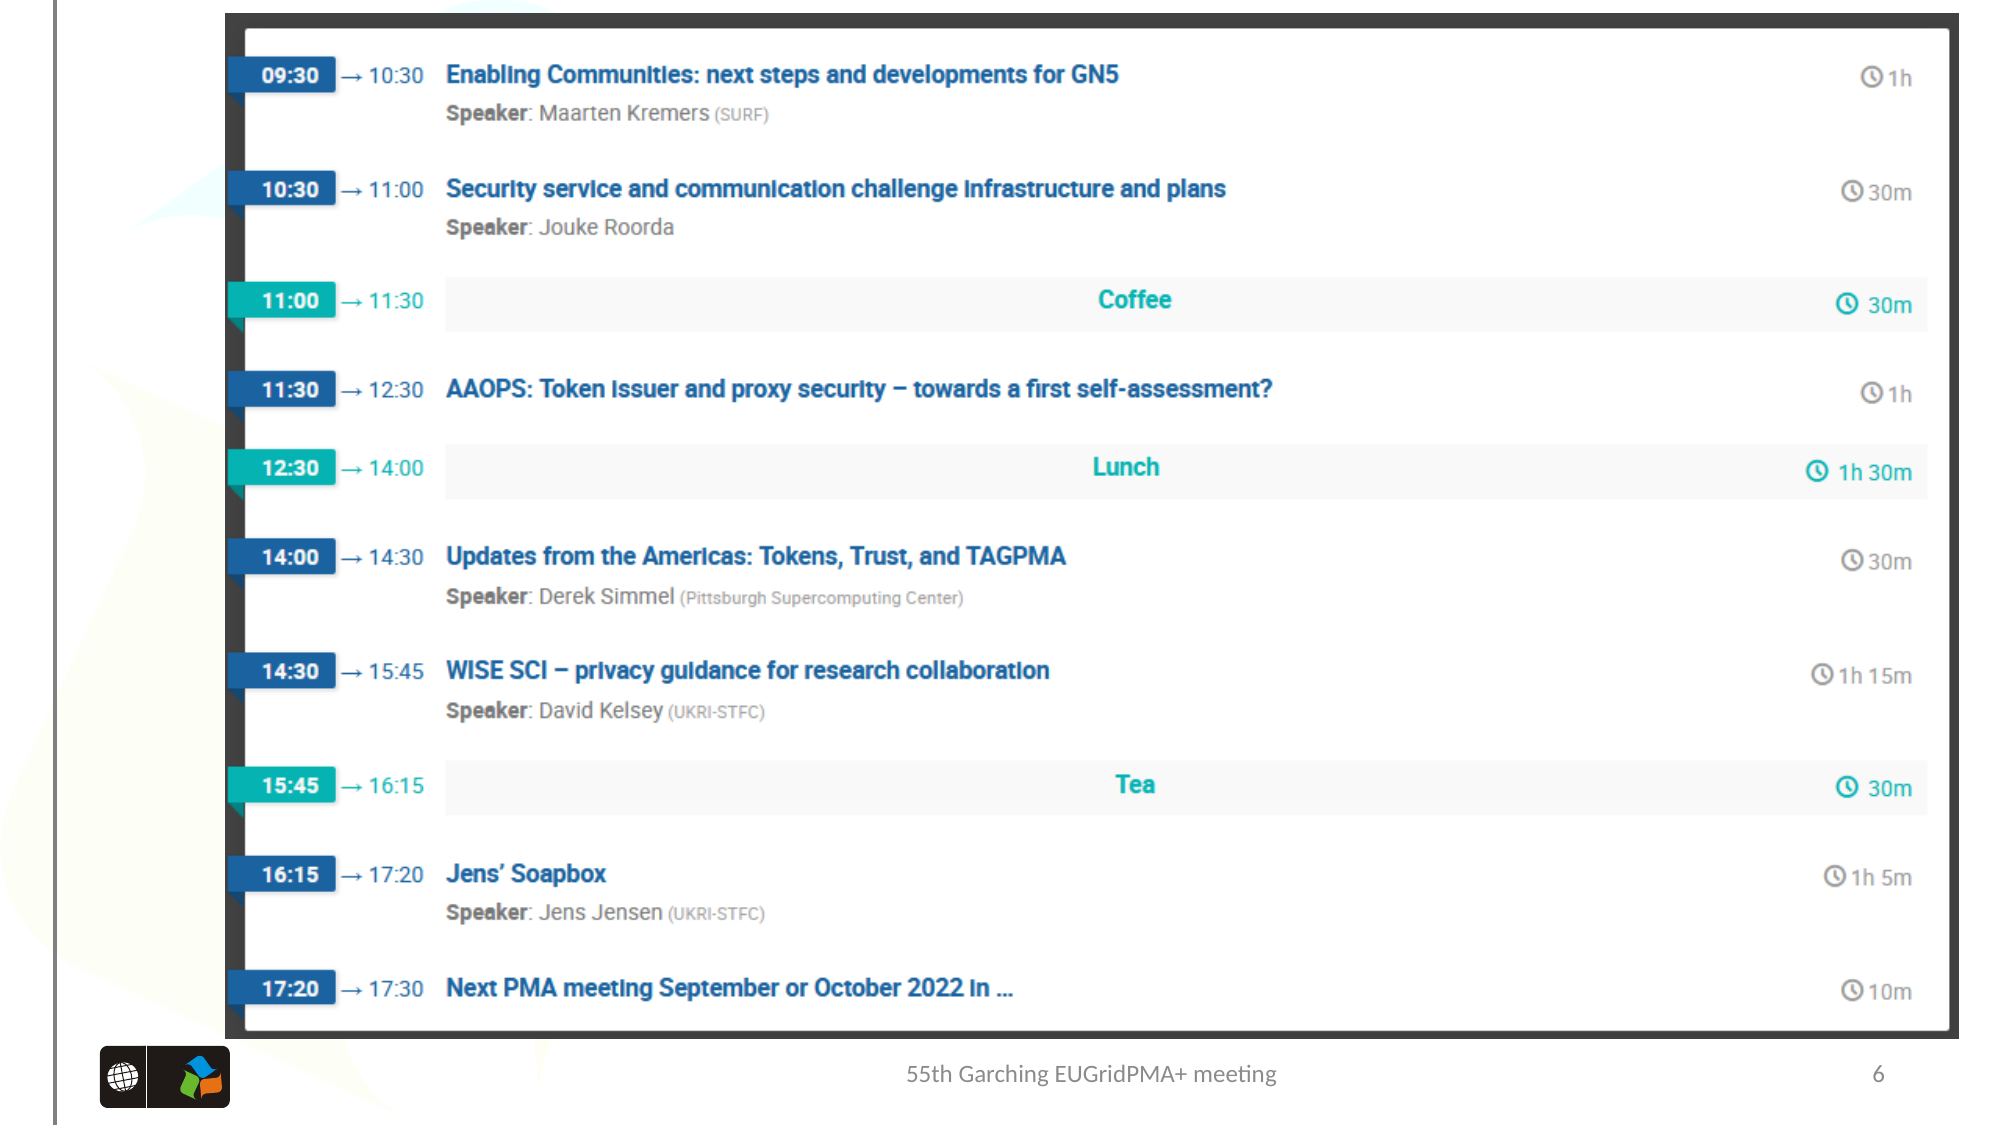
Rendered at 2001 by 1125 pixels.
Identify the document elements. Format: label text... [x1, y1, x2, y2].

slide_number 6 [1740, 1046, 1900, 1103]
picture [225, 13, 1959, 1039]
footer 55th Garching EUGridPMA+ meeting [474, 1046, 1709, 1103]
